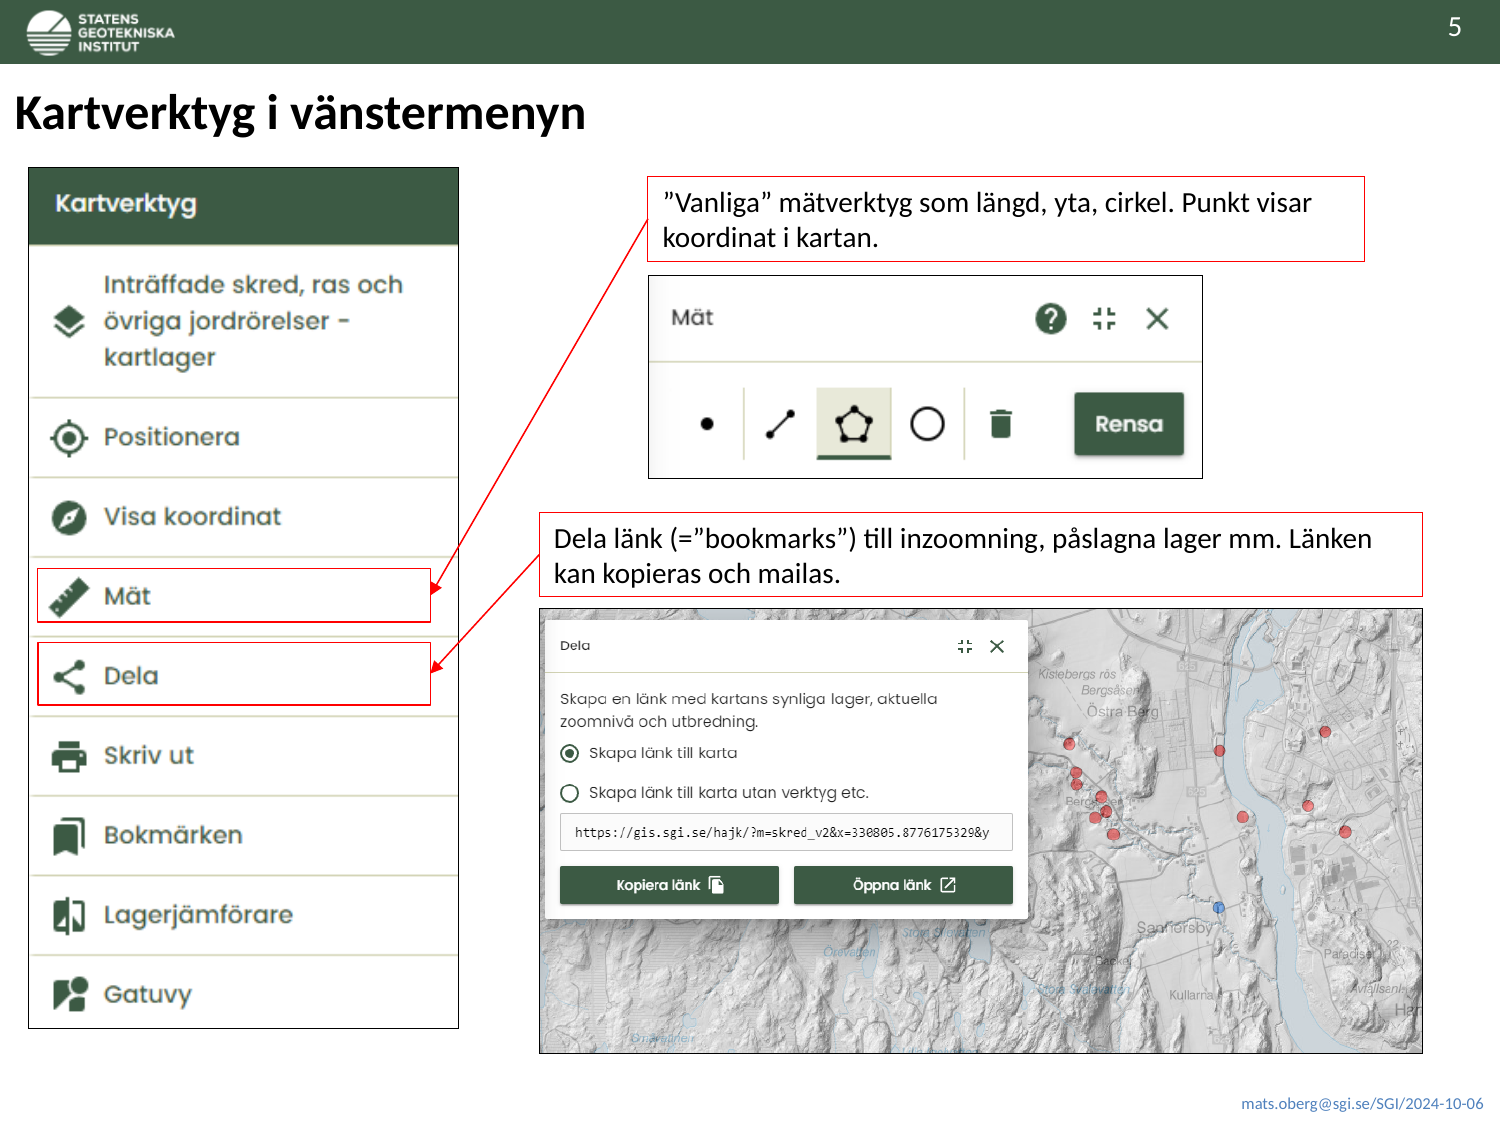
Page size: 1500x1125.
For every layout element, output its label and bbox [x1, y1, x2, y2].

text_box [0, 71, 1424, 1054]
picture [0, 0, 1500, 64]
